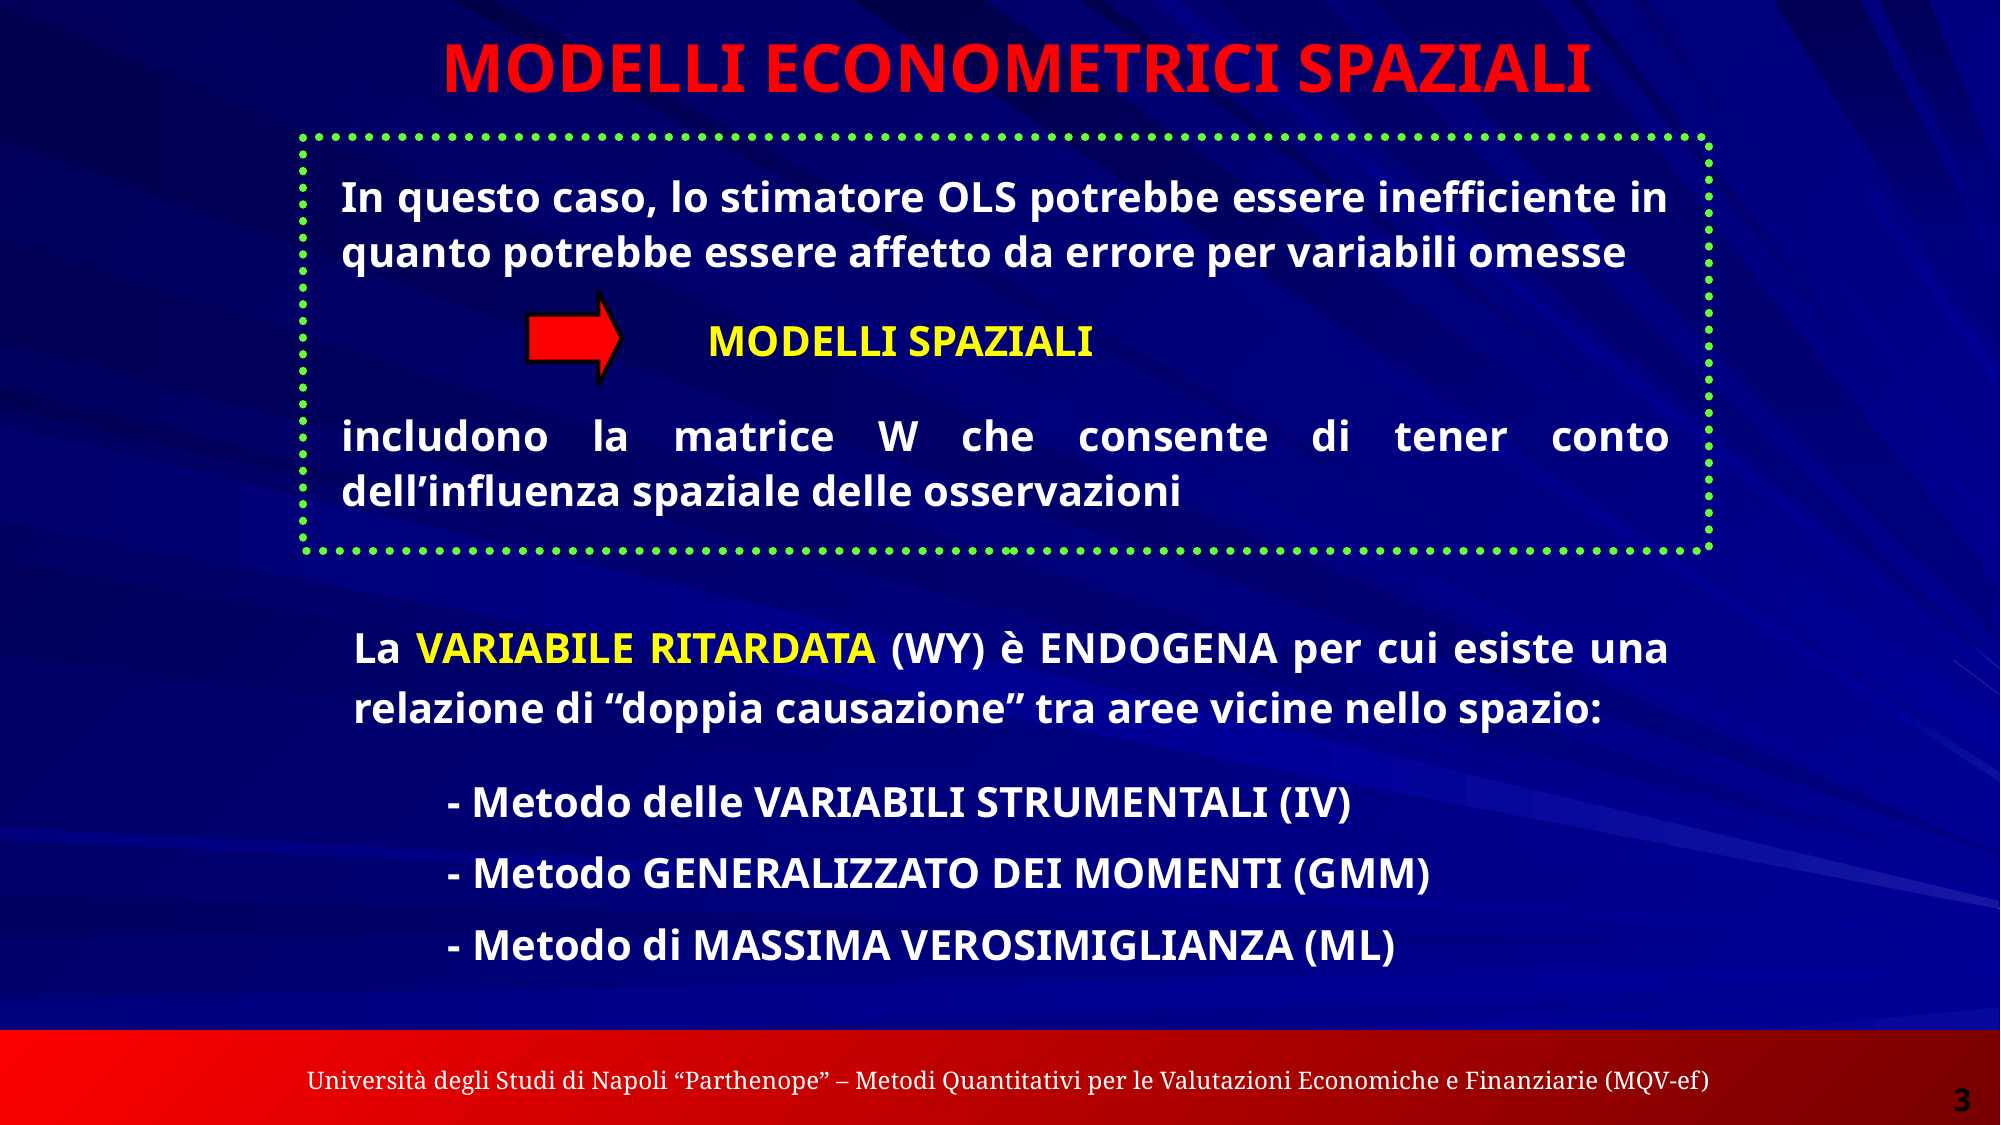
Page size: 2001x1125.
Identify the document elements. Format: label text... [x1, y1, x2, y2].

text_box - Metodo delle VARIABILI STRUMENTALI (IV) [432, 763, 1485, 833]
text_box [303, 137, 1709, 551]
text_box MODELLI ECONOMETRICI SPAZIALI [362, 19, 1674, 114]
text_box - Metodo GENERALIZZATO DEI MOMENTI (GMM) [433, 834, 1591, 904]
text_box La VARIABILE RITARDATA (WY) è ENDOGENA per cui esiste una relazione di “doppia causazione” tra aree vicine nello spazio: [338, 604, 1686, 740]
text_box Università degli Studi di Napoli “Parthenope” – Metodi Quantitativi per le Valutazioni Economiche e Finanziarie (MQV-ef) Analisi dei Dati Spaziali per le Applicazioni Economiche – Gennaro Punzo [0, 1030, 2000, 1125]
text_box 3 [1938, 1072, 1987, 1125]
text_box - Metodo di MASSIMA VEROSIMIGLIANZA (ML) [433, 905, 1591, 976]
